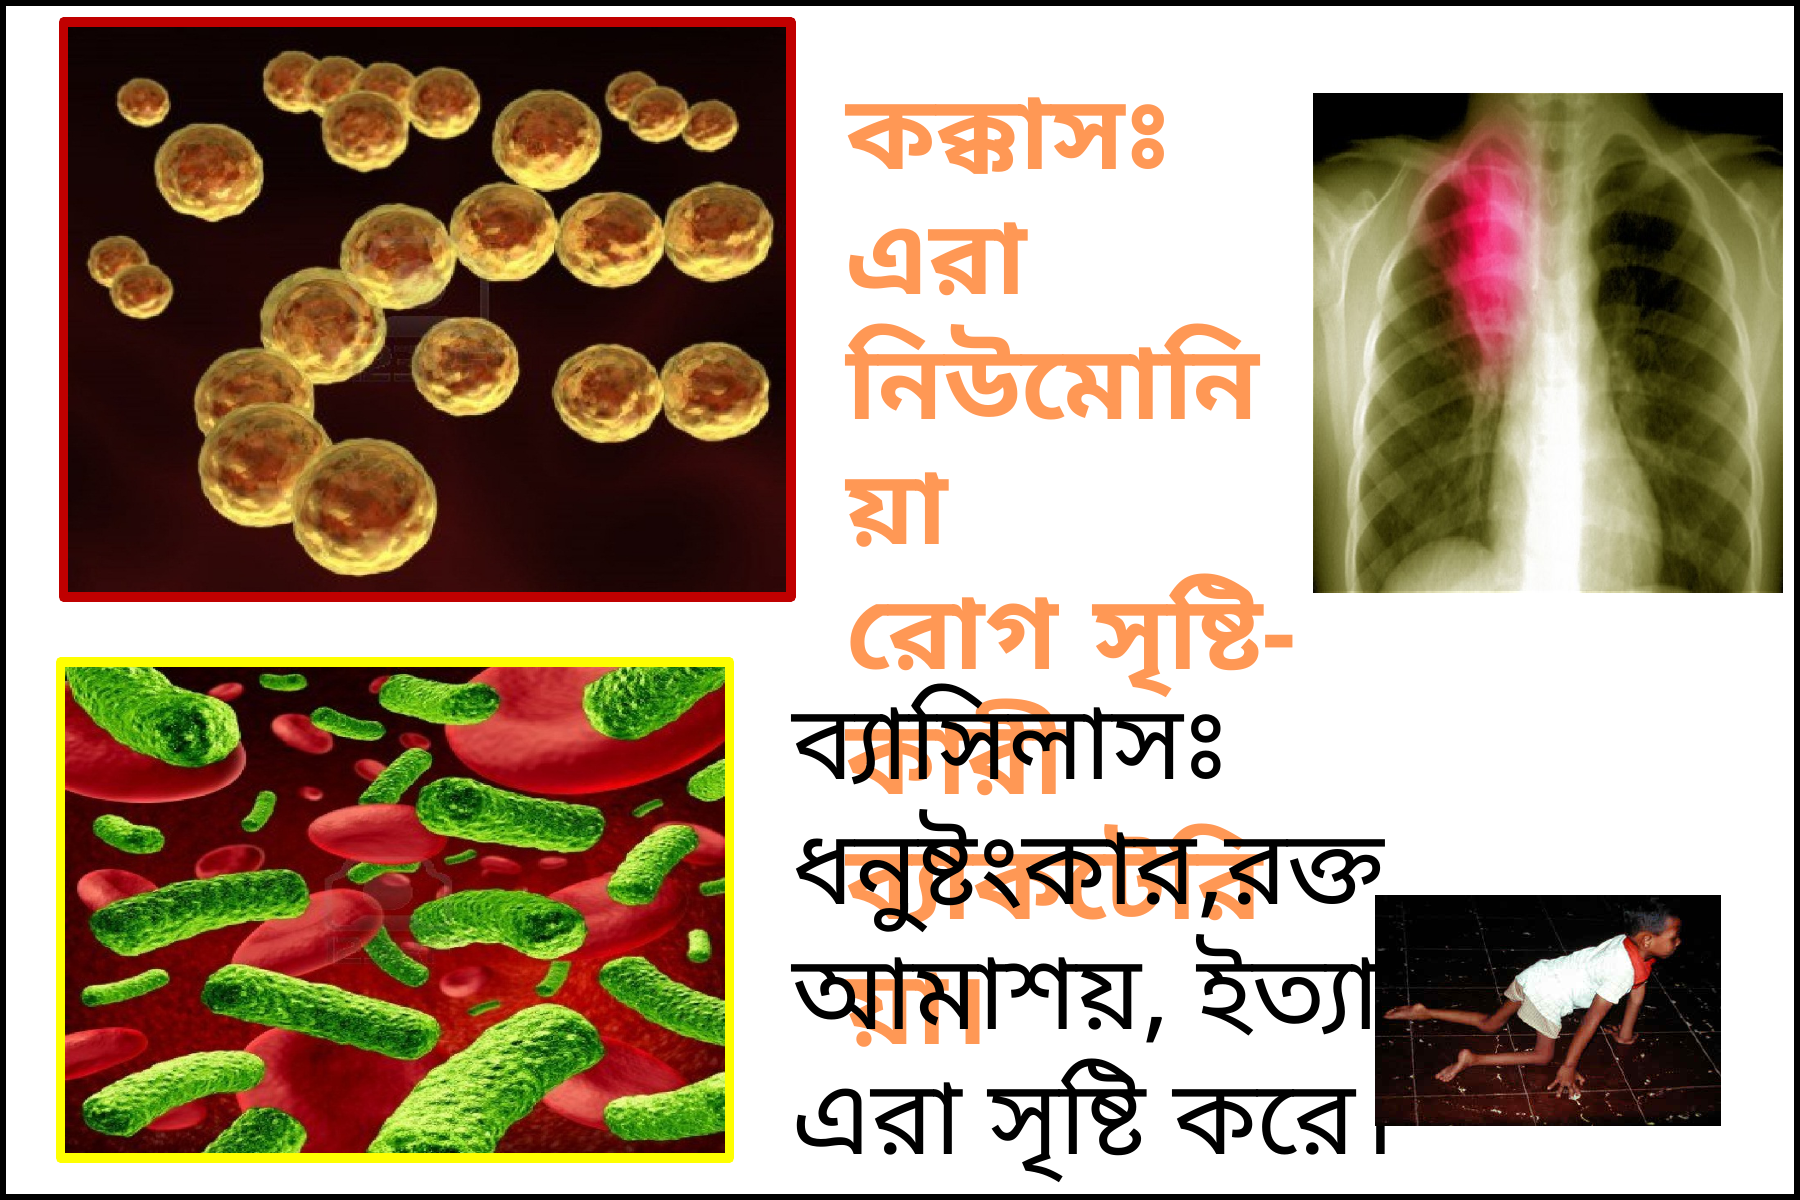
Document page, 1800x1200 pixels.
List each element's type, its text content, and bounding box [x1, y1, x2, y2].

picture [1313, 93, 1783, 593]
text_box কক্কাসঃ এরা নিউমোনিয়া রোগ সৃষ্টি- কারী ব্যাকটেরিয়া। [829, 57, 1314, 666]
picture [64, 666, 726, 1154]
picture [1375, 895, 1721, 1127]
text_box ব্যাসিলাসঃ ধনুষ্টংকার,রক্ত আমাশয়, ইত্যাদি রোগ এরা সৃষ্টি করে। [775, 666, 1781, 1184]
picture [67, 26, 787, 593]
